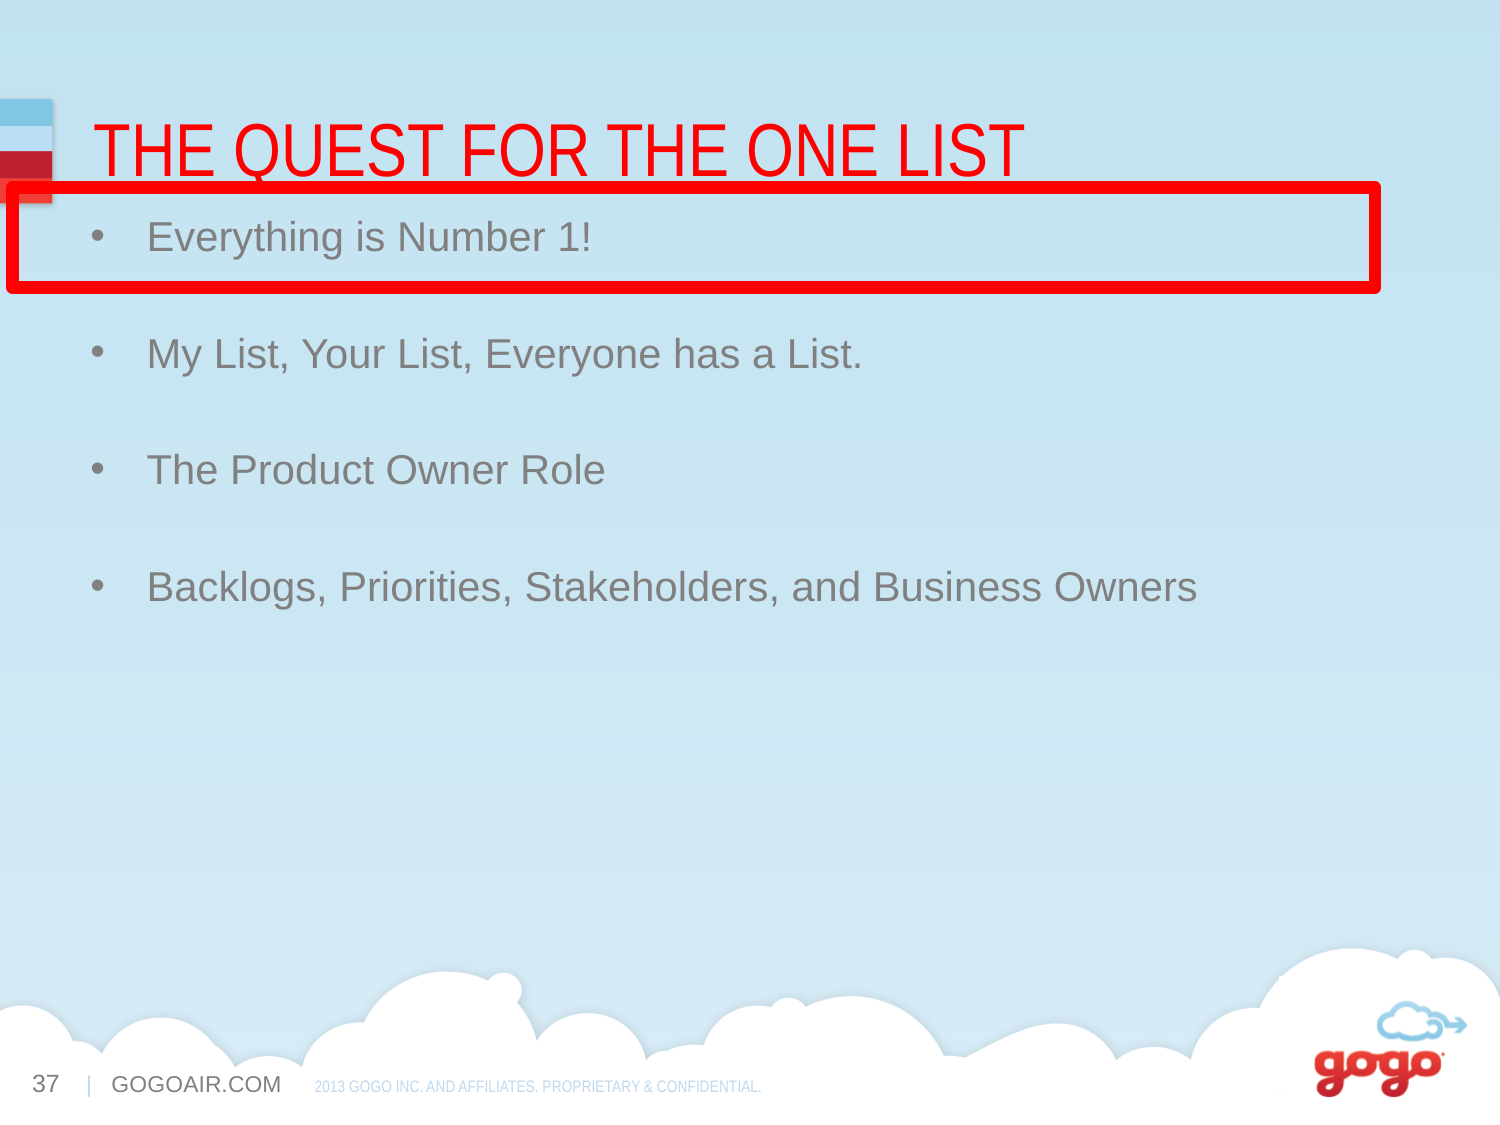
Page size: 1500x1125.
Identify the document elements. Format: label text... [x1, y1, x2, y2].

text_box Everything is Number 1! My List, Your List, Everyone has a List. The Product Owner Role Backlogs, Priorities, Stakeholders, and Business Owners [75, 202, 1426, 978]
text_box The quest for the one list [78, 94, 1372, 185]
picture [0, 0, 1500, 1125]
text_box [10, 185, 1377, 290]
